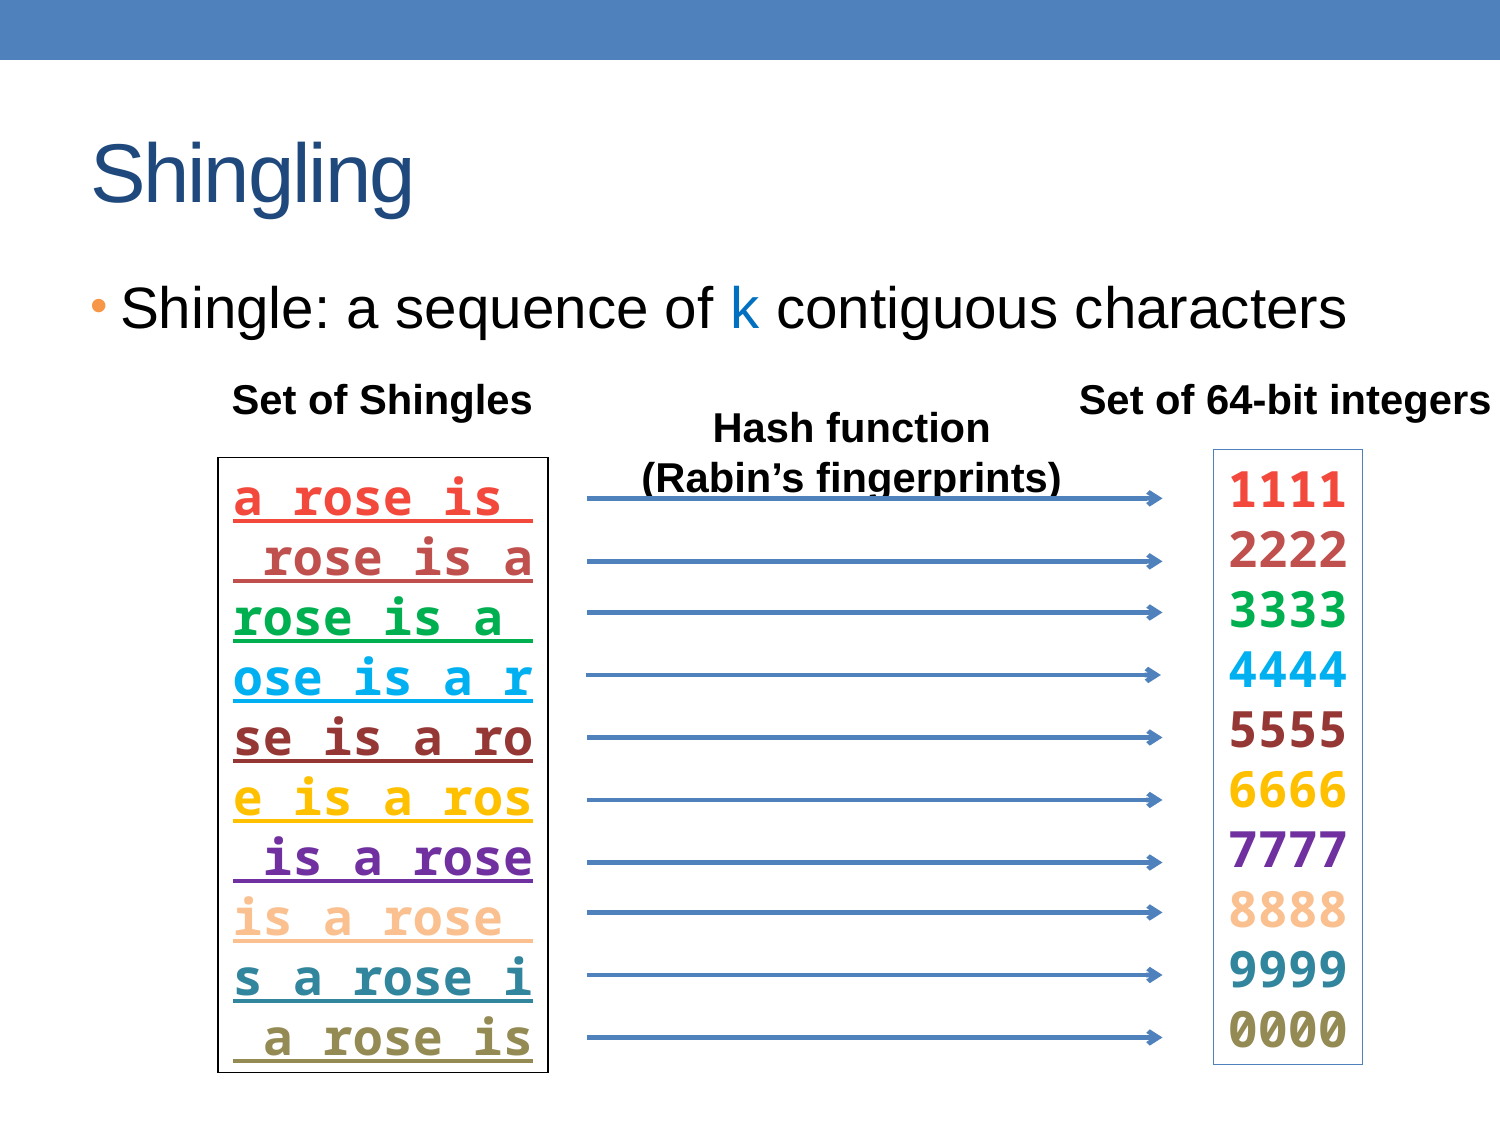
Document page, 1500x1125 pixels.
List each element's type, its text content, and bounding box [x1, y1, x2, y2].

table_cell [591, 802, 1147, 806]
table_cell [1154, 613, 1165, 619]
table_cell [1154, 562, 1165, 568]
table_cell [1154, 913, 1165, 919]
table_cell [1154, 499, 1165, 505]
list Shingle: a sequence of k contiguous characters [75, 262, 1425, 1063]
table_cell [591, 865, 1147, 869]
table_cell [591, 615, 1147, 619]
text_box Set of Shingles [216, 365, 548, 431]
text_box a rose is rose is a rose is a ose is a r se is a ro e is a ros is a rose is a rose s a rose i a rose is [218, 457, 548, 1073]
table_cell [591, 501, 626, 505]
table_cell [1154, 738, 1165, 744]
table_cell [1154, 863, 1165, 869]
table_cell [1154, 676, 1163, 681]
table_cell [591, 1040, 1147, 1044]
table_cell [1155, 801, 1165, 806]
title Shingling [75, 87, 1425, 250]
text_box Hash function (Rabin’s fingerprints) [626, 393, 1077, 495]
table_cell [1154, 1038, 1165, 1044]
table_cell C [626, 501, 1077, 505]
table_cell [591, 564, 1147, 568]
table_cell [589, 677, 1145, 681]
table_cell [591, 740, 1147, 744]
table_cell [1155, 975, 1165, 981]
text_box Set of 64-bit integers [1063, 365, 1500, 431]
table_cell [591, 977, 1147, 981]
table_cell [1077, 501, 1147, 505]
text_box 1111 2222 3333 4444 5555 6666 7777 8888 9999 0000 [1213, 449, 1363, 1065]
table_cell [591, 915, 1147, 919]
